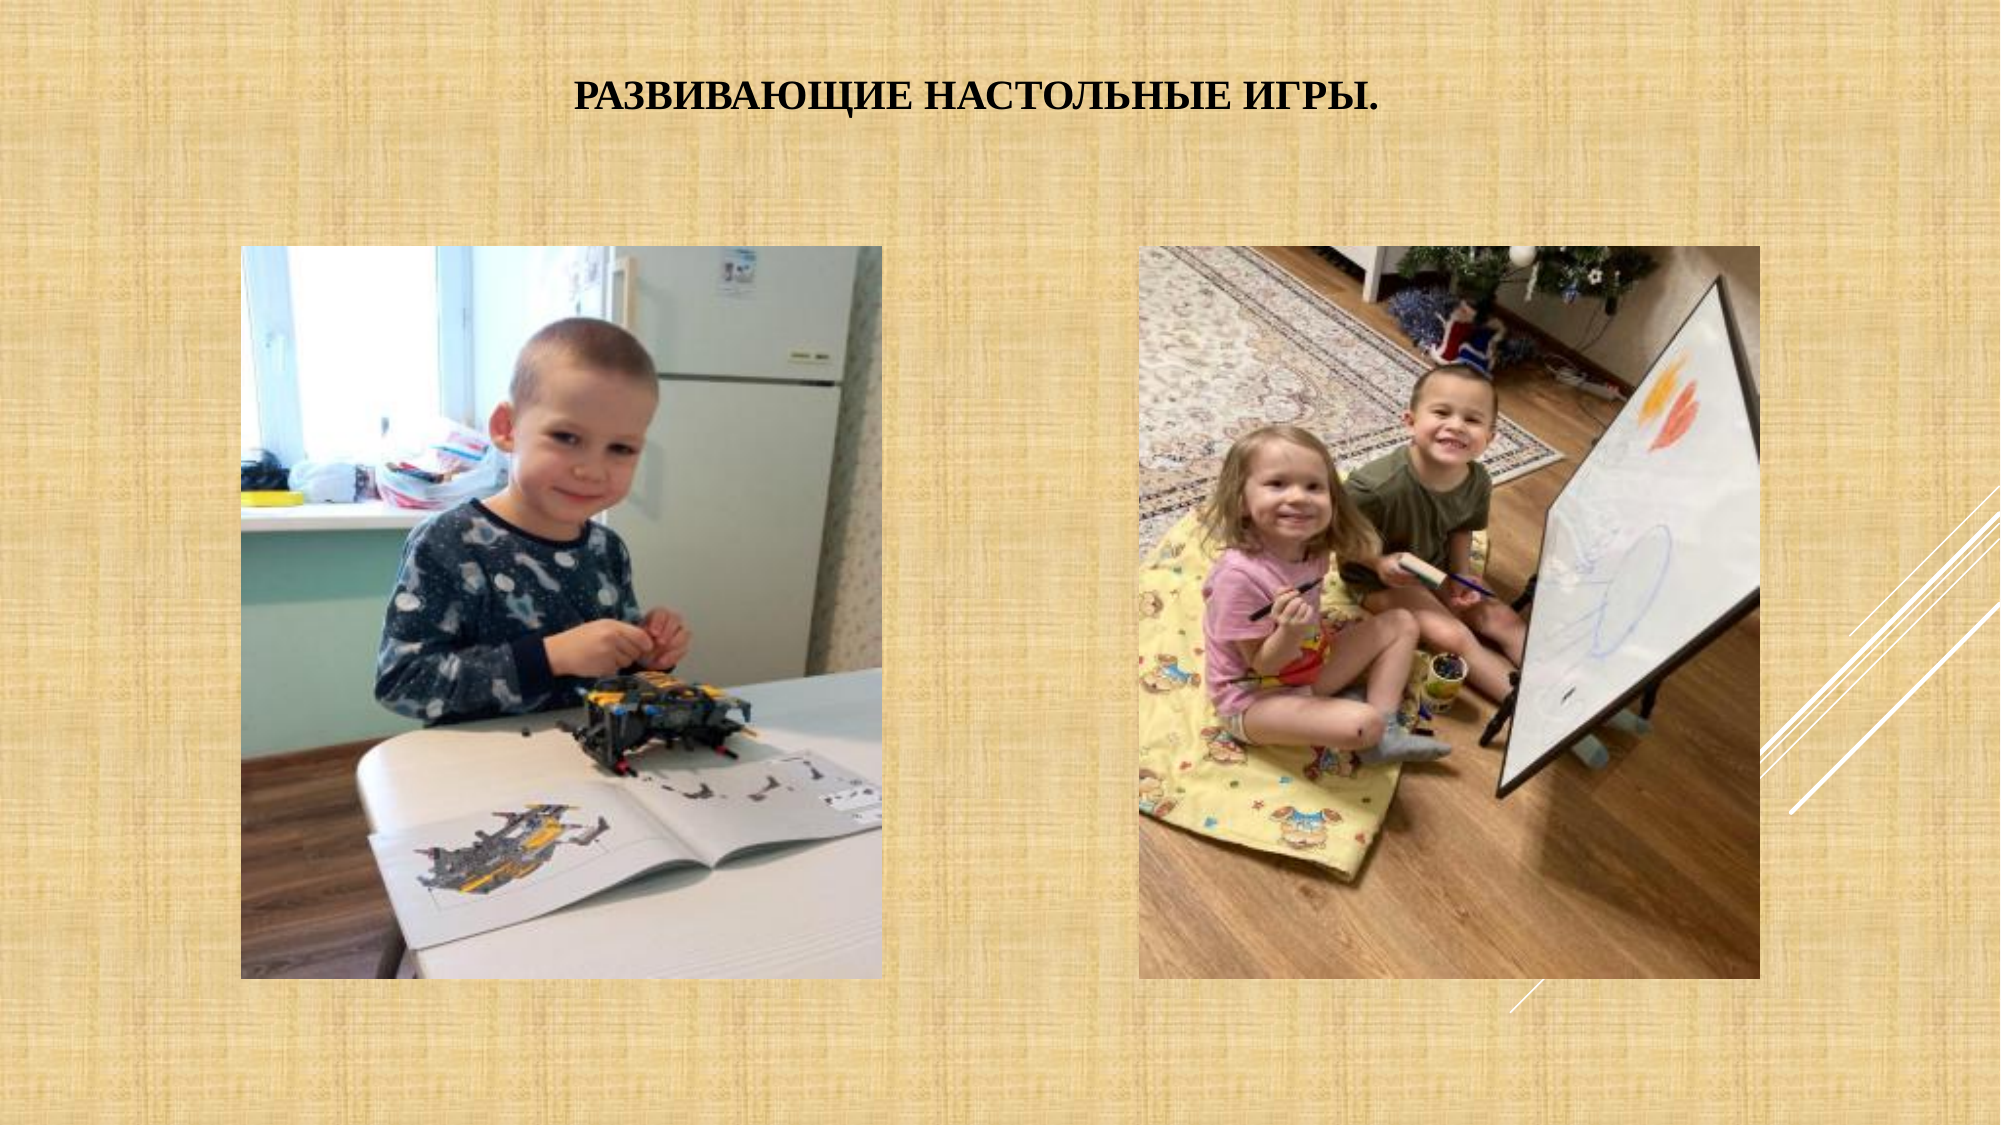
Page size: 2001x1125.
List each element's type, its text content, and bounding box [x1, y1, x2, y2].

title РАЗВИВАЮЩИЕ НАСТОЛЬНЫЕ ИГРЫ. [463, 31, 1500, 155]
picture [0, 0, 2001, 1125]
